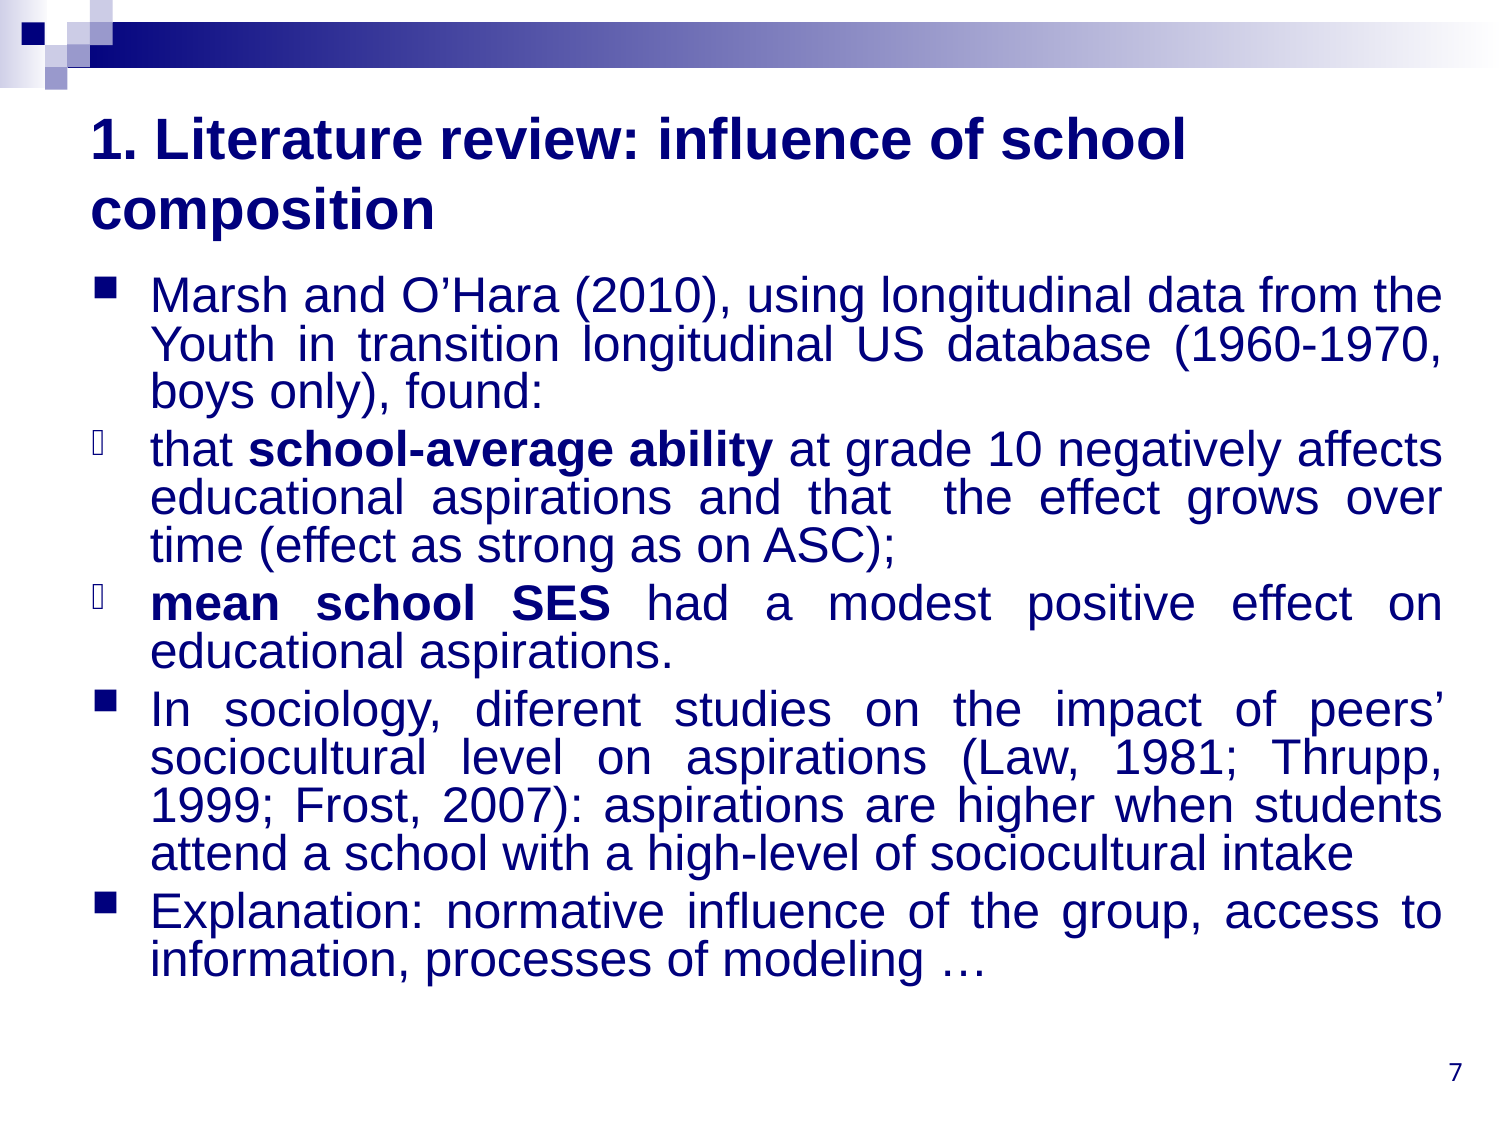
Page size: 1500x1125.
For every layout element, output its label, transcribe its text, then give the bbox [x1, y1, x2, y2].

title 1. Literature review: influence of school composition [74, 74, 1426, 268]
text_box Marsh and O’Hara (2010), using longitudinal data from the Youth in transition longitudinal US database (1960-1970, boys only), found: that school-average ability at grade 10 negatively affects educational aspirations and that the effect grows over time (effect as strong as on ASC); mean school SES had a modest positive effect on educational aspirations. In sociology, diferent studies on the impact of peers’ sociocultural level on aspirations (Law, 1981; Thrupp, 1999; Frost, 2007): aspirations are higher when students attend a school with a high-level of sociocultural intake Explanation: normative influence of the group, access to information, processes of modeling … [76, 267, 1459, 598]
slide_number 7 [1127, 1022, 1479, 1099]
